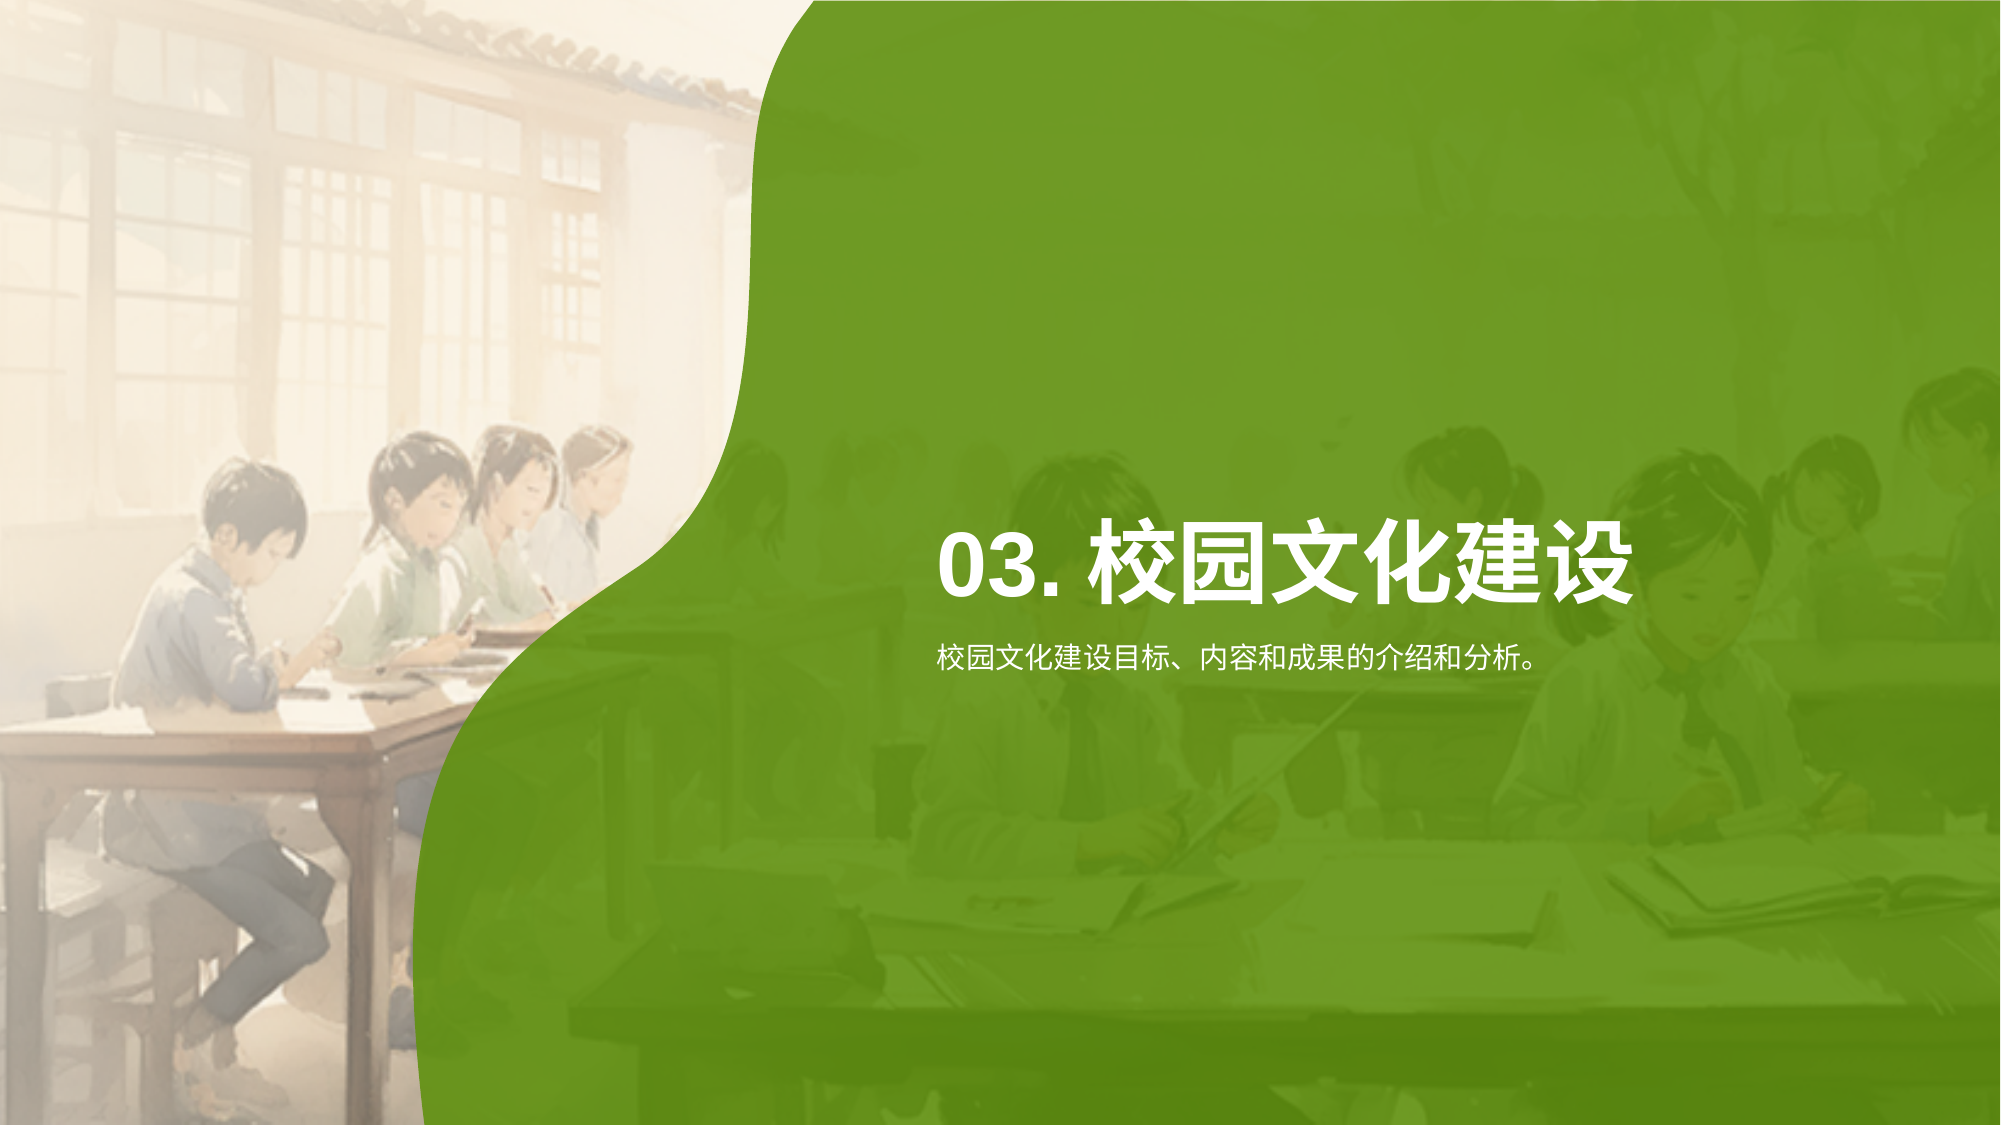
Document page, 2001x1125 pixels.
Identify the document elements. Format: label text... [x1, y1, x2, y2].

list 校园文化建设目标、内容和成果的介绍和分析。 [921, 624, 1890, 806]
title 03.校园文化建设 [921, 407, 1890, 623]
picture [0, 0, 813, 1125]
